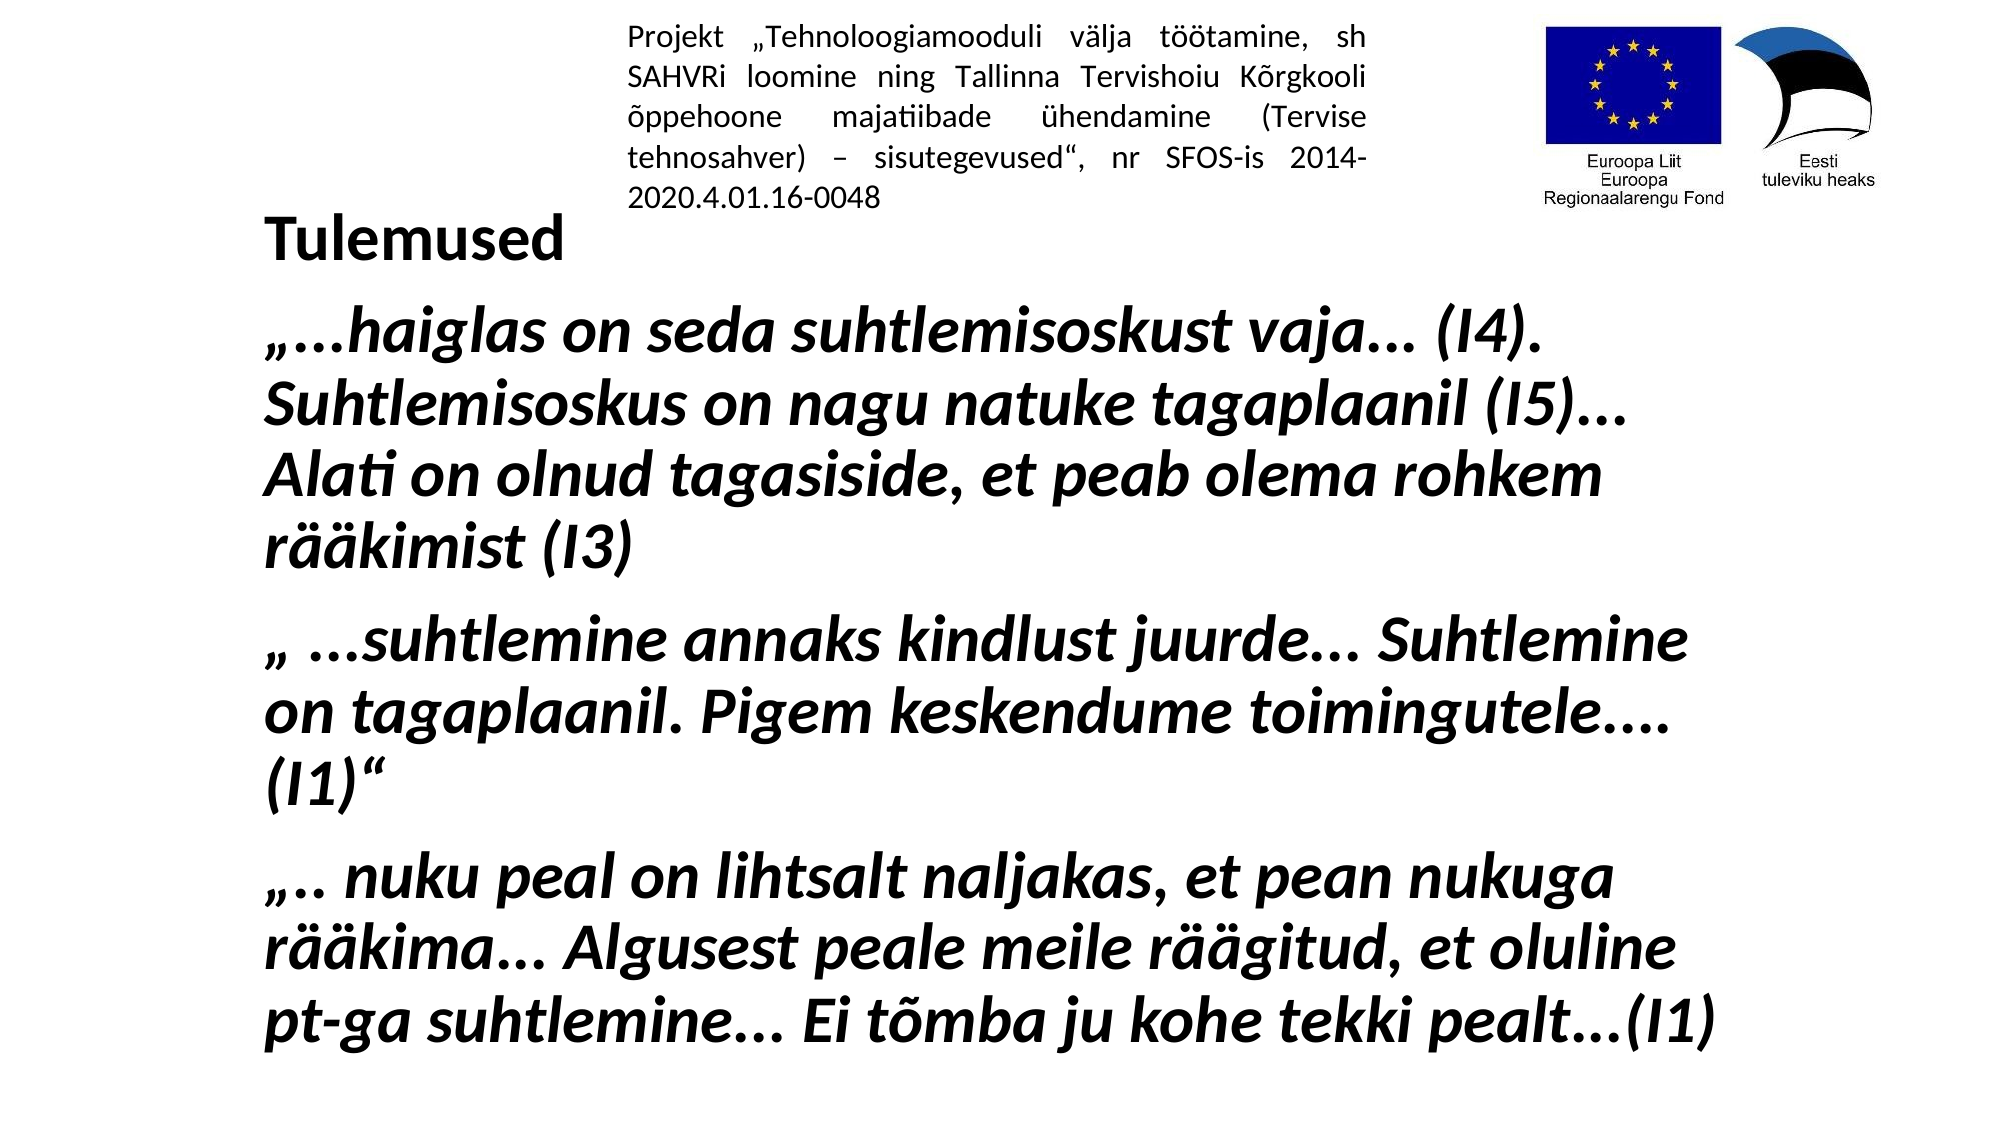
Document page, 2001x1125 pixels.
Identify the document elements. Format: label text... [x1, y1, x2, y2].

picture [577, 0, 2000, 218]
subtitle Tulemused „...haiglas on seda suhtlemisoskust vaja... (I4). Suhtlemisoskus on nagu natuke tagaplaanil (I5)... Alati on olnud tagasiside, et peab olema rohkem rääkimist (I3) „ ...suhtlemine annaks kindlust juurde... Suhtlemine on tagaplaanil. Pigem keskendume toimingutele....(I1)“ „.. nuku peal on lihtsalt naljakas, et pean nukuga rääkima... Algusest peale meile räägitud, et oluline pt-ga suhtlemine... Ei tõmba ju kohe tekki pealt...(I1) [249, 195, 1750, 863]
